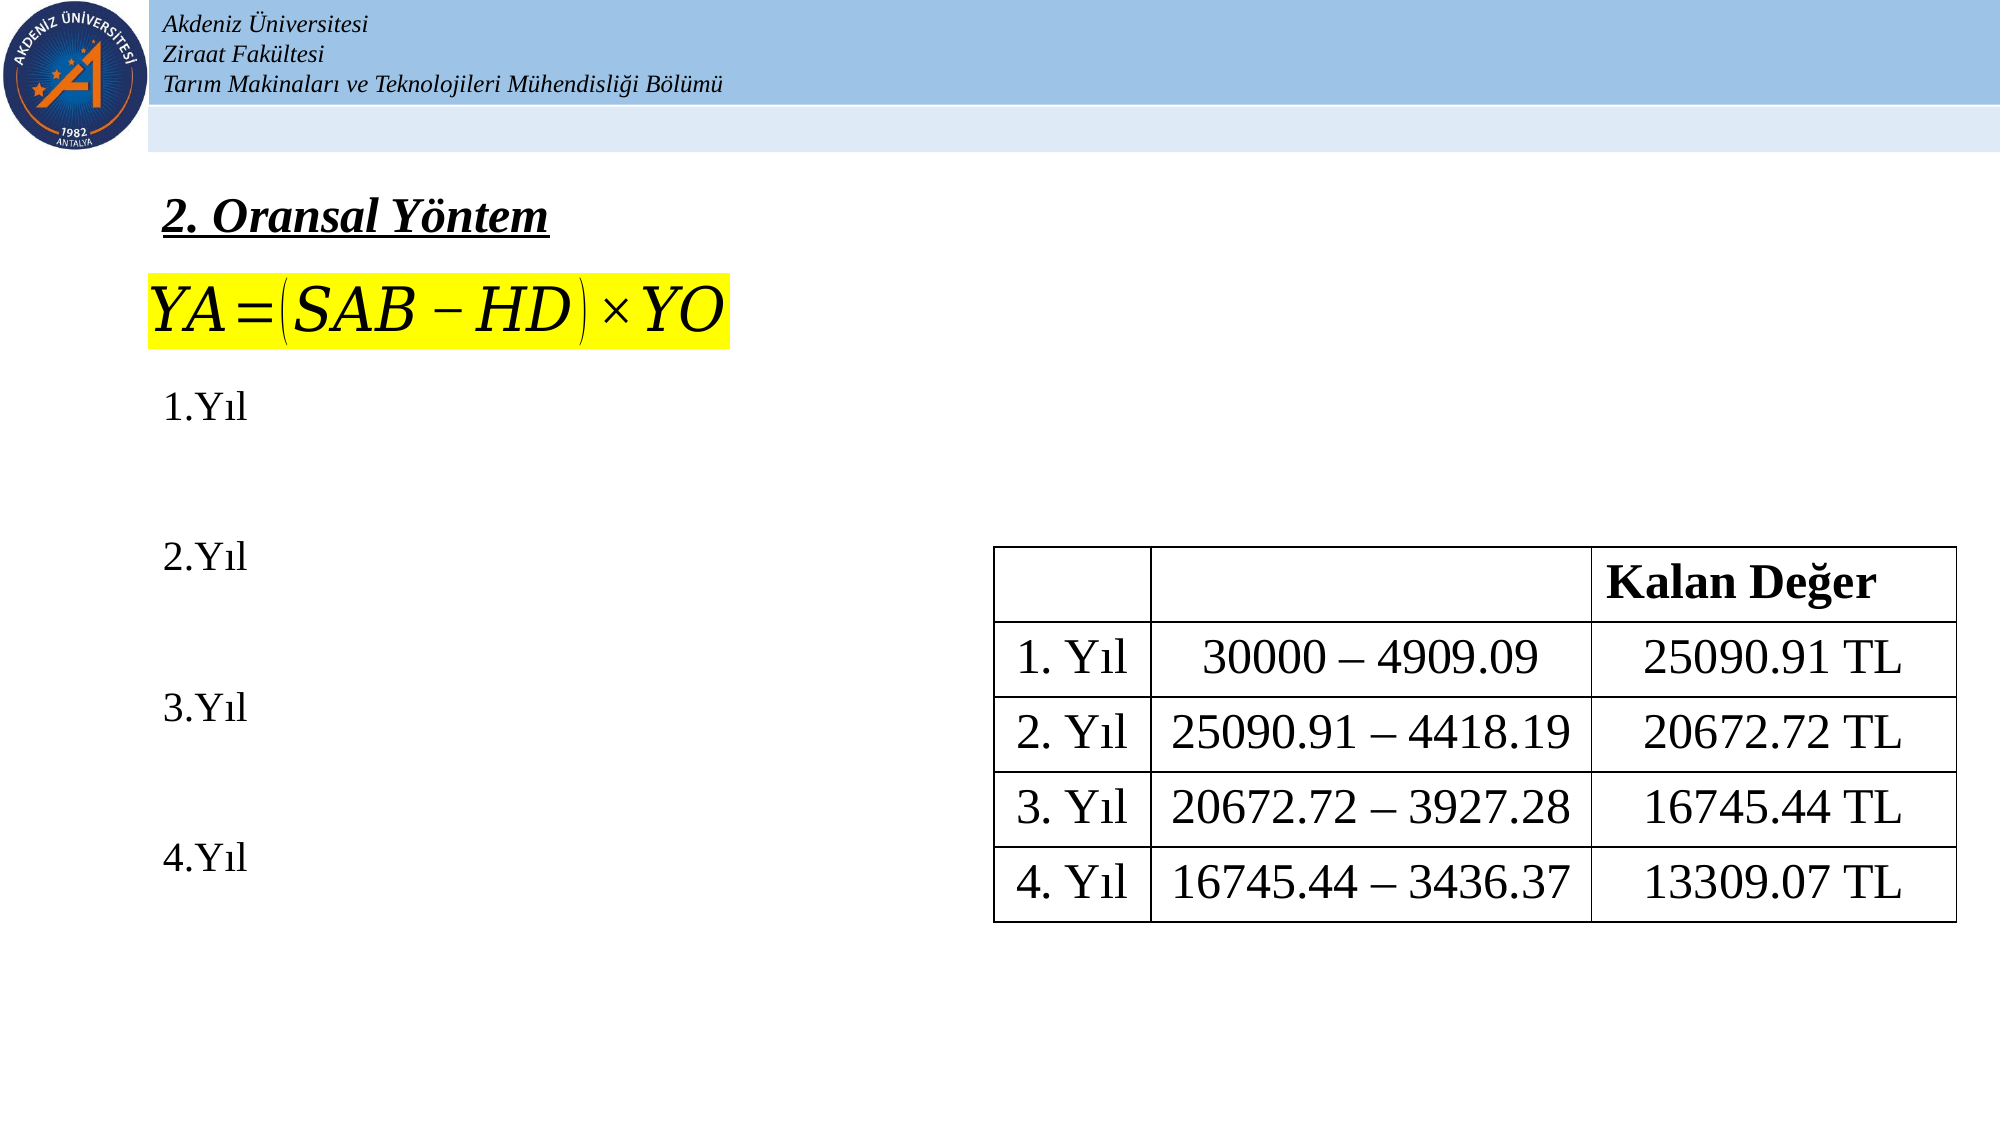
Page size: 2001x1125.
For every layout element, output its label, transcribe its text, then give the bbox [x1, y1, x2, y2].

table_cell 20672.72 TL [1592, 698, 1956, 771]
table_cell 30000 – 4909.09 [1152, 623, 1591, 696]
table_header Kalan Değer [1592, 548, 1956, 621]
text_box 2. Oransal Yöntem [148, 174, 612, 250]
table_header [1152, 548, 1591, 621]
table_cell 13309.07 TL [1592, 848, 1956, 921]
table_cell 2. Yıl [995, 698, 1150, 771]
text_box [0, 0, 2000, 153]
table_cell 4. Yıl [995, 848, 1150, 921]
table_cell 3. Yıl [995, 773, 1150, 846]
table_cell 25090.91 – 4418.19 [1152, 698, 1591, 771]
table_cell 16745.44 – 3436.37 [1152, 848, 1591, 921]
table_cell 16745.44 TL [1592, 773, 1956, 846]
table_cell 25090.91 TL [1592, 623, 1956, 696]
table_cell 20672.72 – 3927.28 [1152, 773, 1591, 846]
table_header [995, 548, 1150, 621]
table_cell 1. Yıl [995, 623, 1150, 696]
